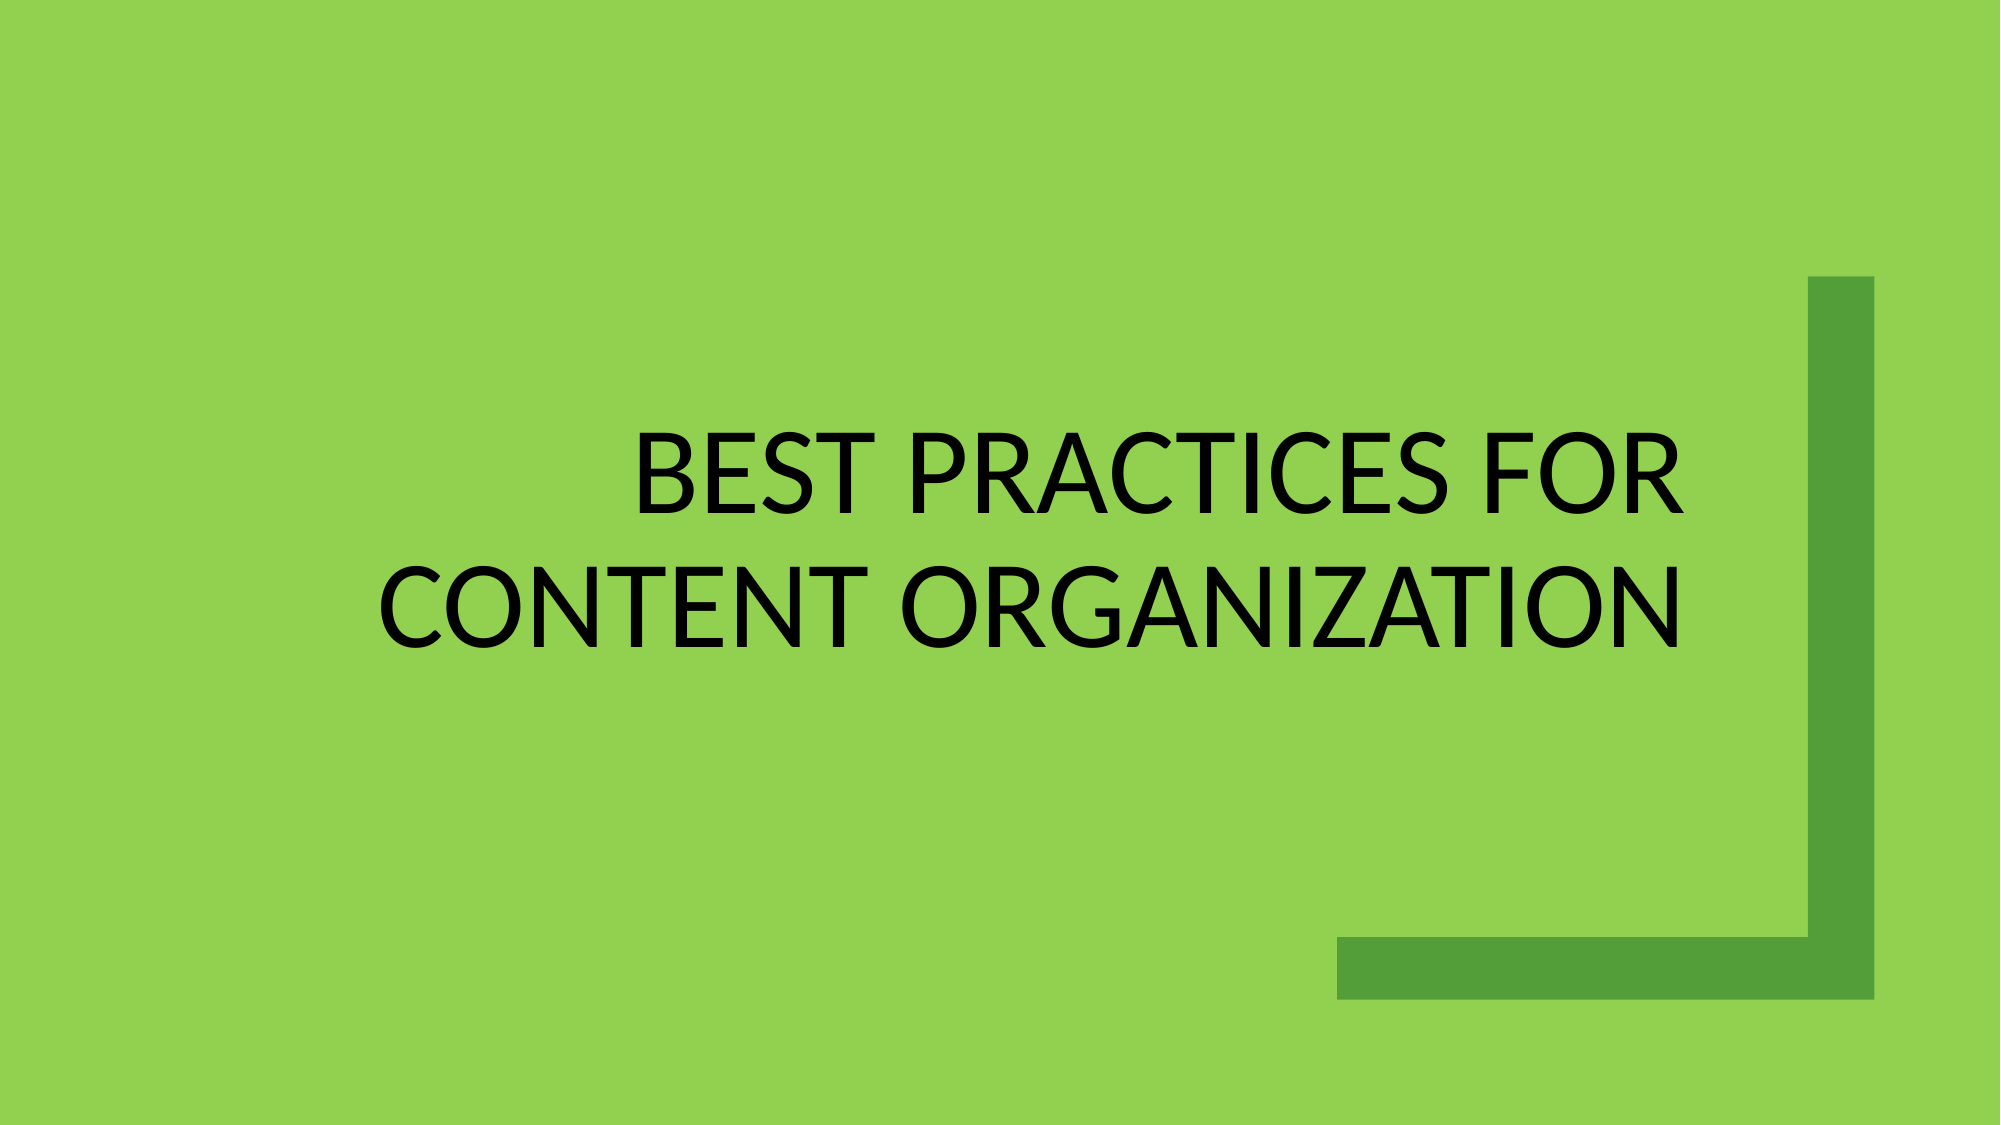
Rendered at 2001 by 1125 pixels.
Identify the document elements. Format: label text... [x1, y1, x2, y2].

title Best practices for content organization [125, 213, 1703, 682]
